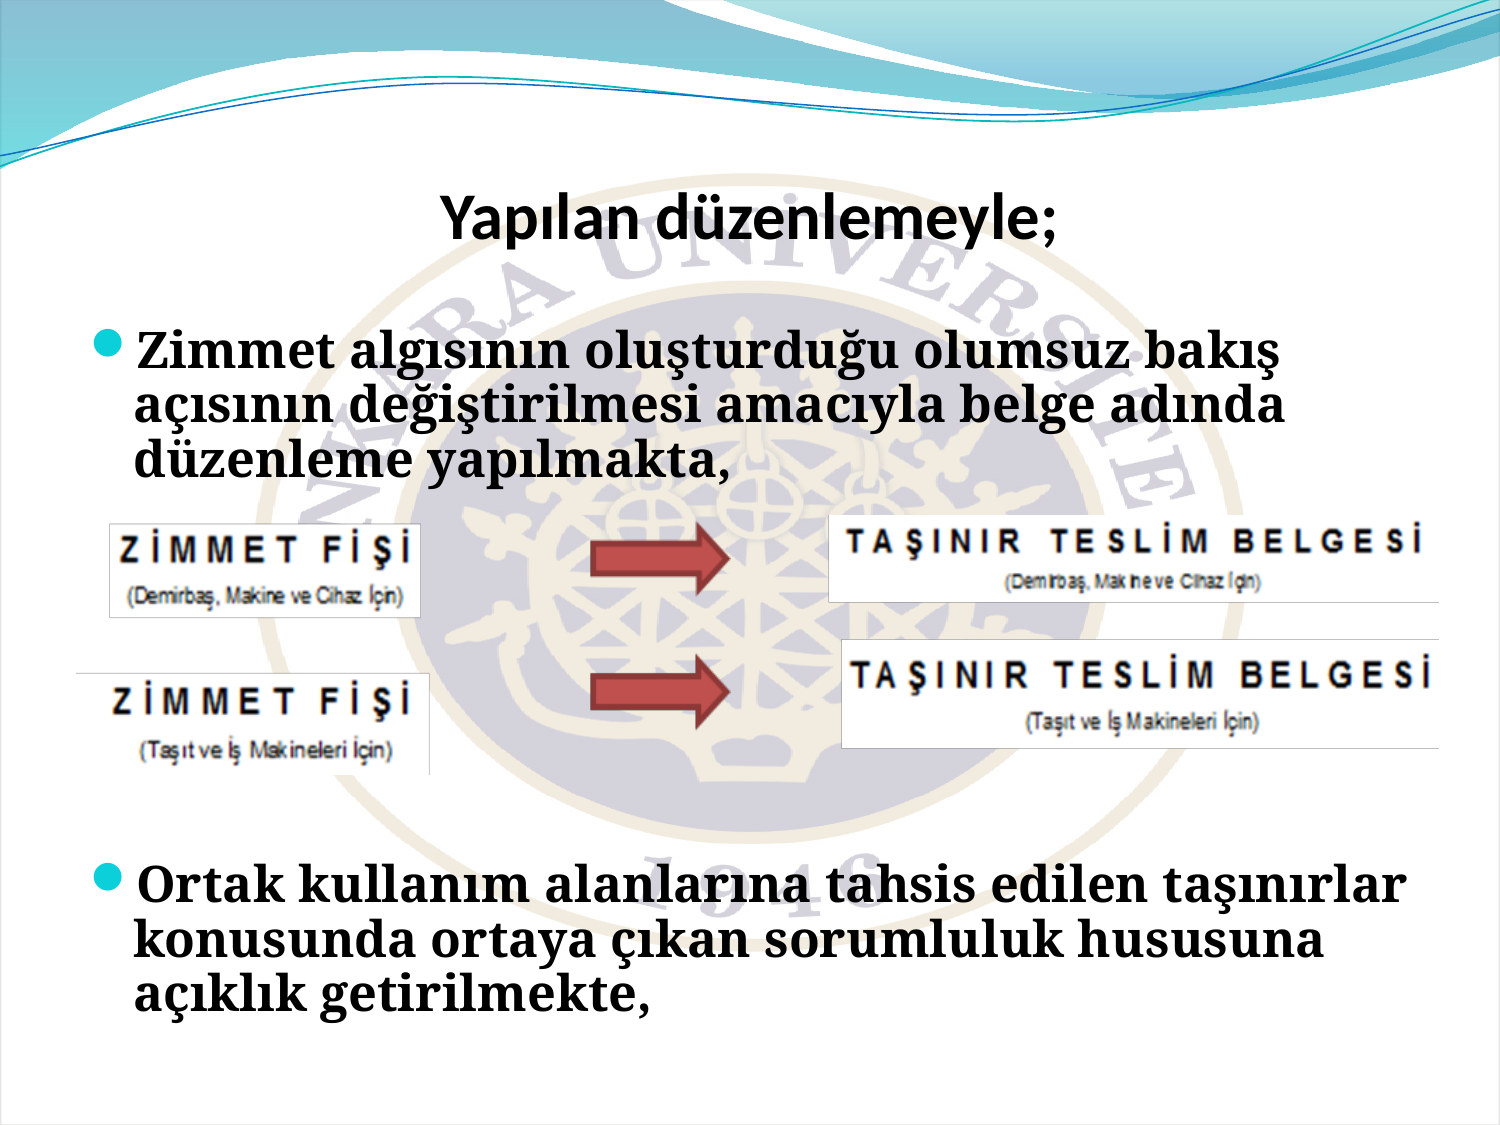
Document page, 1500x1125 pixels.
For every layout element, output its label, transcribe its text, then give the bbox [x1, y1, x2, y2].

list Zimmet algısının oluşturduğu olumsuz bakış açısının değiştirilmesi amacıyla belge adında düzenleme yapılmakta, Ortak kullanım alanlarına tahsis edilen taşınırlar konusunda ortaya çıkan sorumluluk hususuna açıklık getirilmekte, [75, 317, 1425, 516]
title Yapılan düzenlemeyle; [75, 115, 1425, 303]
list Zimmet algısının oluşturduğu olumsuz bakış açısının değiştirilmesi amacıyla belge adında düzenleme yapılmakta, Ortak kullanım alanlarına tahsis edilen taşınırlar konusunda ortaya çıkan sorumluluk hususuna açıklık getirilmekte, [75, 787, 1425, 1038]
picture [76, 514, 1439, 776]
